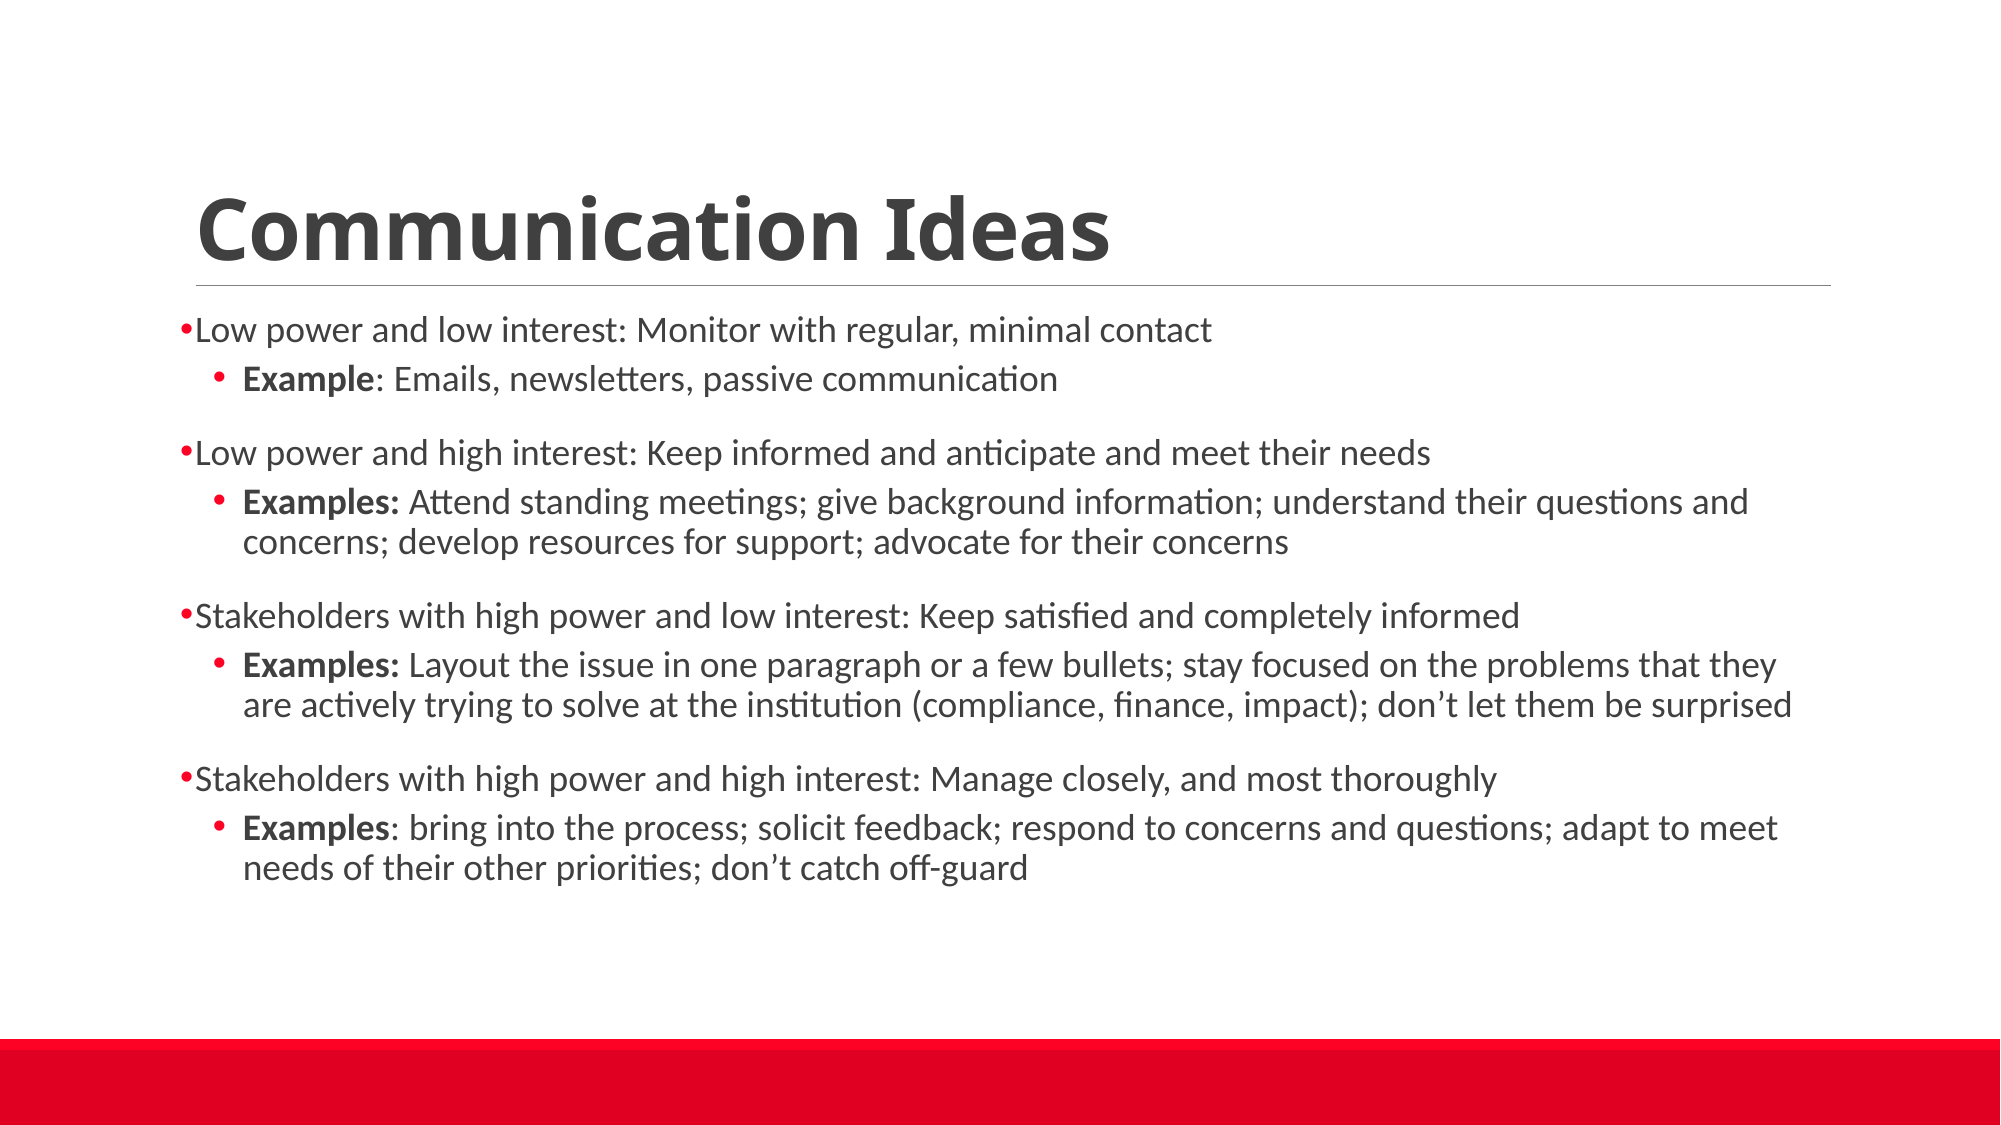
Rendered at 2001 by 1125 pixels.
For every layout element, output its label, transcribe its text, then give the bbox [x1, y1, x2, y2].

list Low power and low interest: Monitor with regular, minimal contact Example: Emails, newsletters, passive communication Low power and high interest: Keep informed and anticipate and meet their needs Examples: Attend standing meetings; give background information; understand their questions and concerns; develop resources for support; advocate for their concerns Stakeholders with high power and low interest: Keep satisfied and completely informed Examples: Layout the issue in one paragraph or a few bullets; stay focused on the problems that they are actively trying to solve at the institution (compliance, finance, impact); don’t let them be surprised Stakeholders with high power and high interest: Manage closely, and most thoroughly Examples: bring into the process; solicit feedback; respond to concerns and questions; adapt to meet needs of their other priorities; don’t catch off-guard [180, 302, 1830, 963]
title Communication Ideas [180, 47, 1830, 285]
